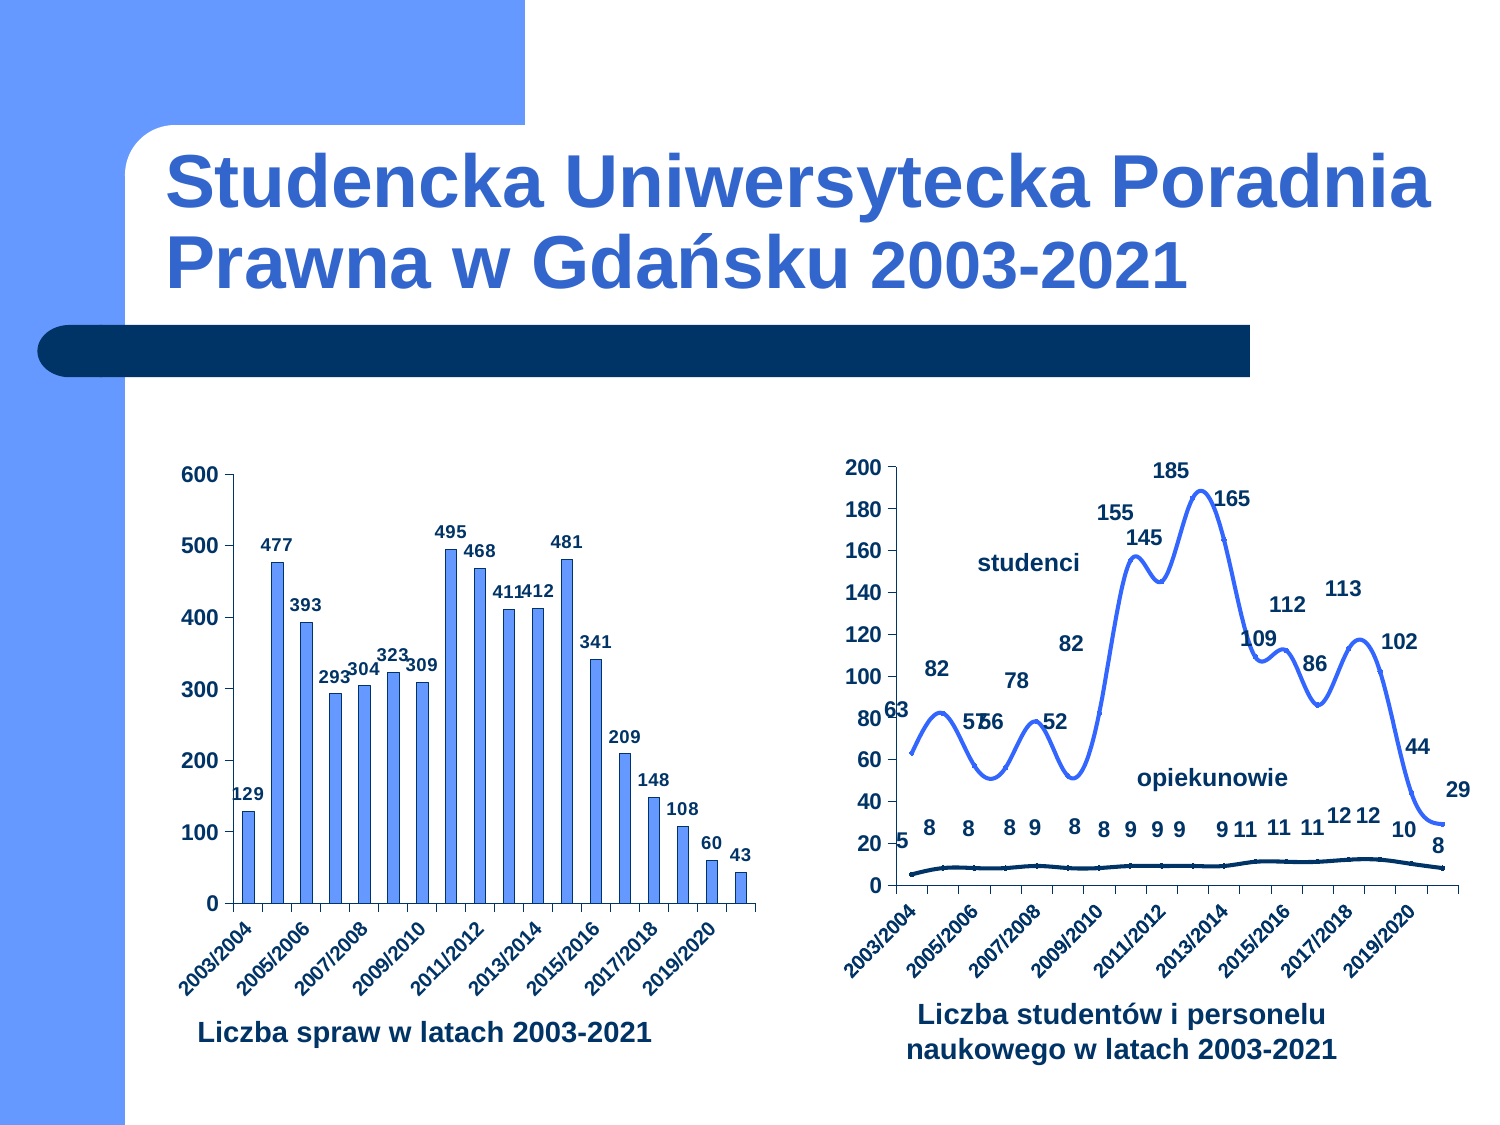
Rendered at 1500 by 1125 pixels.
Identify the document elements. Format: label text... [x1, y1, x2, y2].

text_box Liczba studentów i personelu naukowego w latach 2003-2021 [868, 1021, 1376, 1073]
chart [134, 408, 1471, 1059]
title Studencka Uniwersytecka Poradnia Prawna w Gdańsku 2003-2021 [149, 124, 1463, 313]
